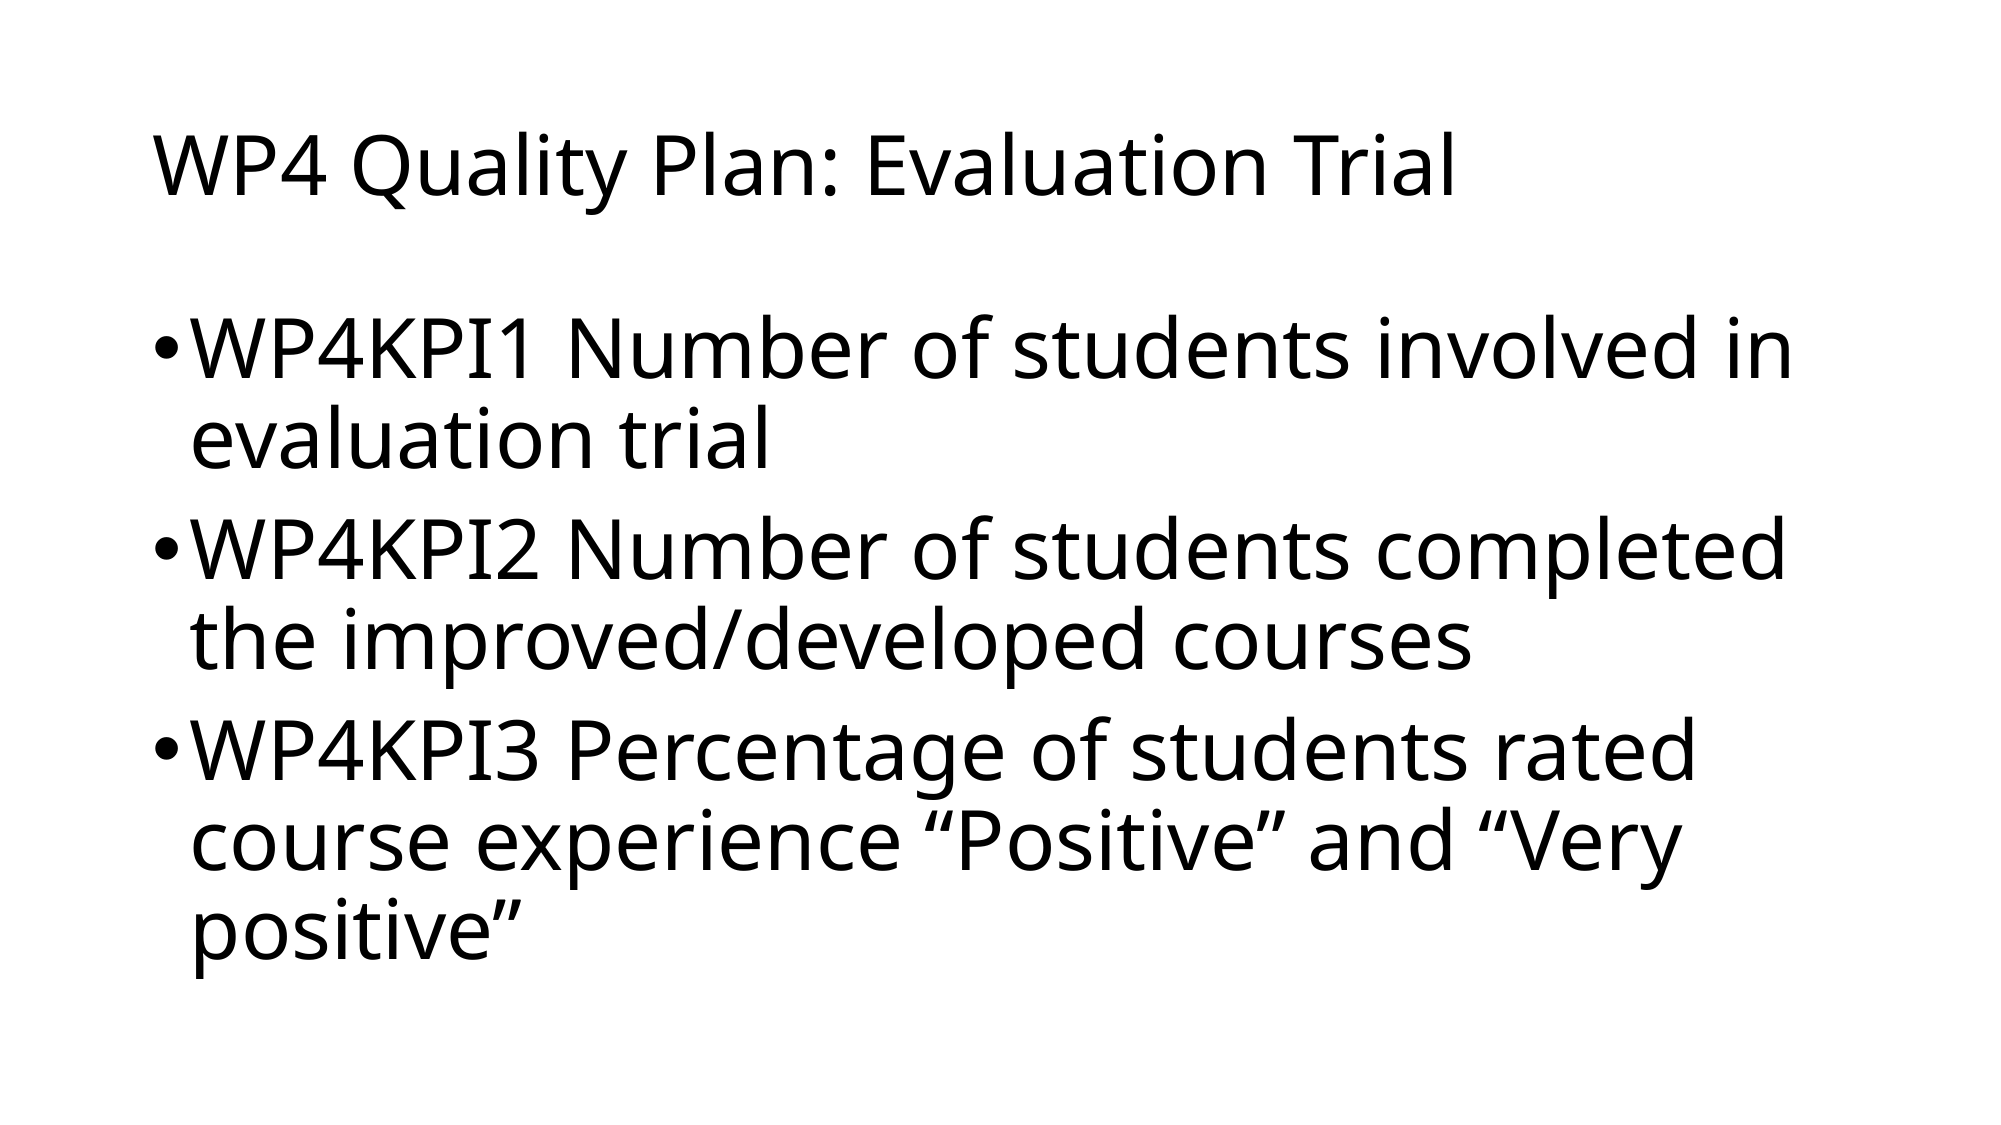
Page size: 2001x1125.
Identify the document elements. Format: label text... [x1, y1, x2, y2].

title WP4 Quality Plan: Evaluation Trial [137, 59, 1863, 278]
list WP4KPI1 Number of students involved in evaluation trial WP4KPI2 Number of students completed the improved/developed courses WP4KPI3 Percentage of students rated course experience “Positive” and “Very positive” [137, 299, 1863, 1014]
